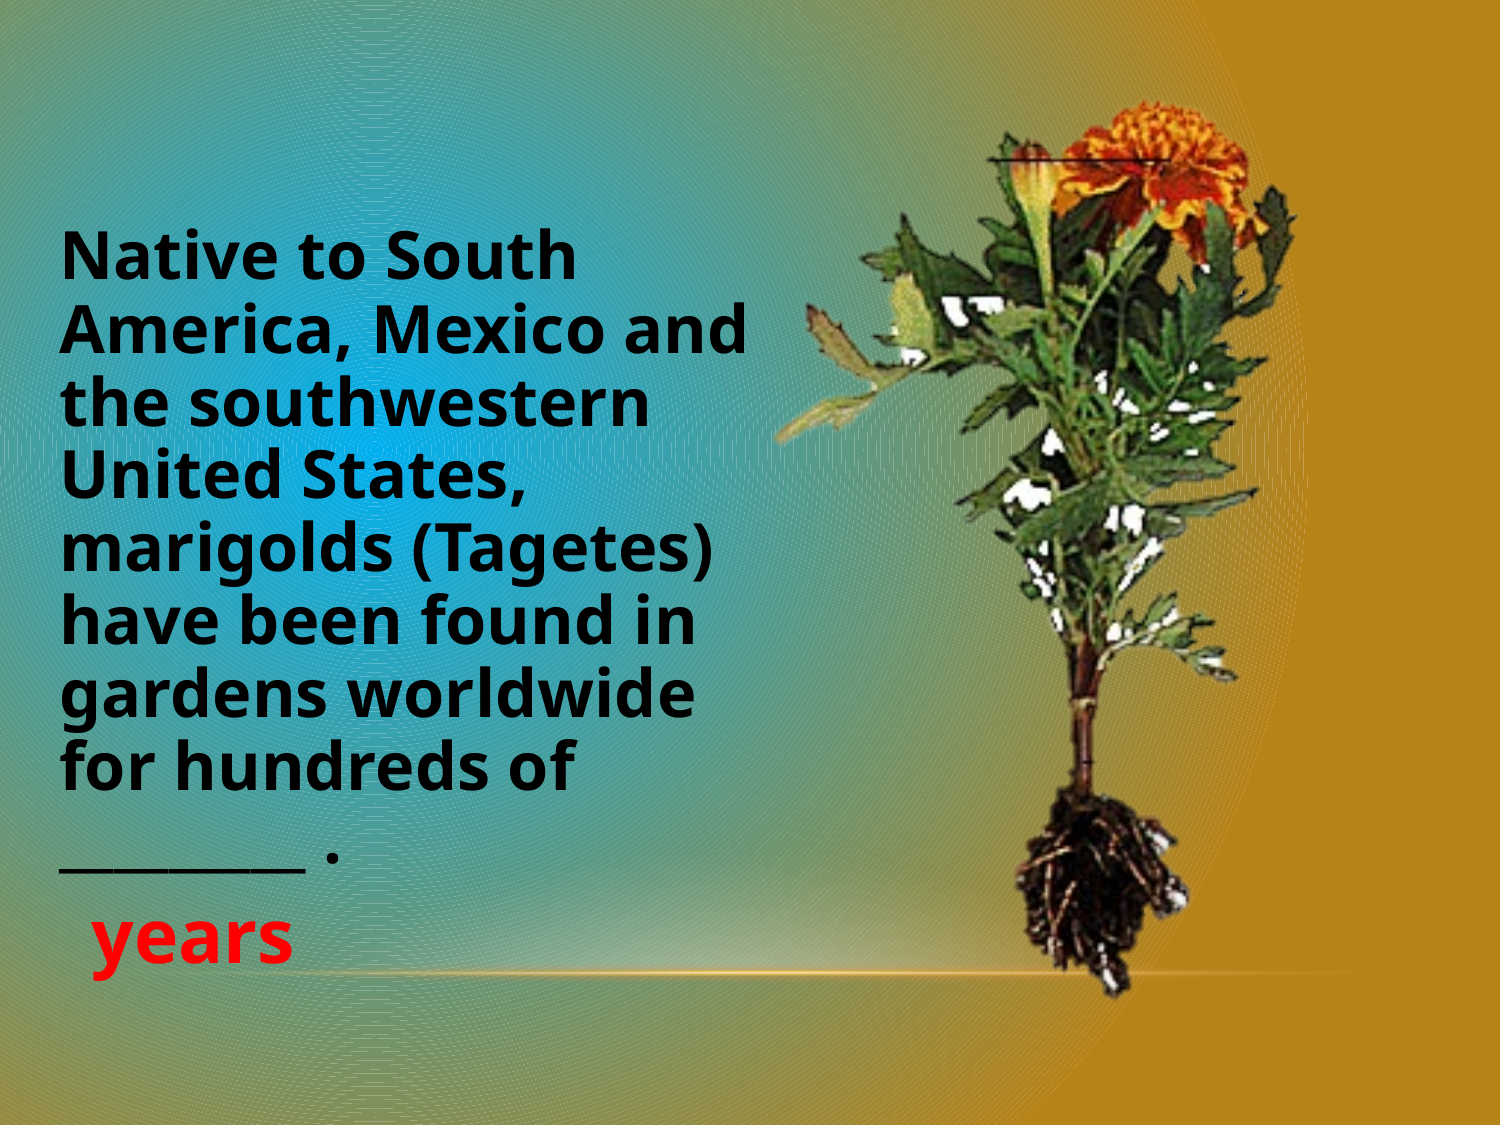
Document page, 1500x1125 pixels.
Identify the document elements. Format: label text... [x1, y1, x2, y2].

text_box Native to South America, Mexico and the southwestern United States, marigolds (Tagetes) have been found in gardens worldwide for hundreds of _________ . [36, 444, 684, 653]
text_box years [76, 881, 597, 997]
picture [0, 0, 1500, 1125]
